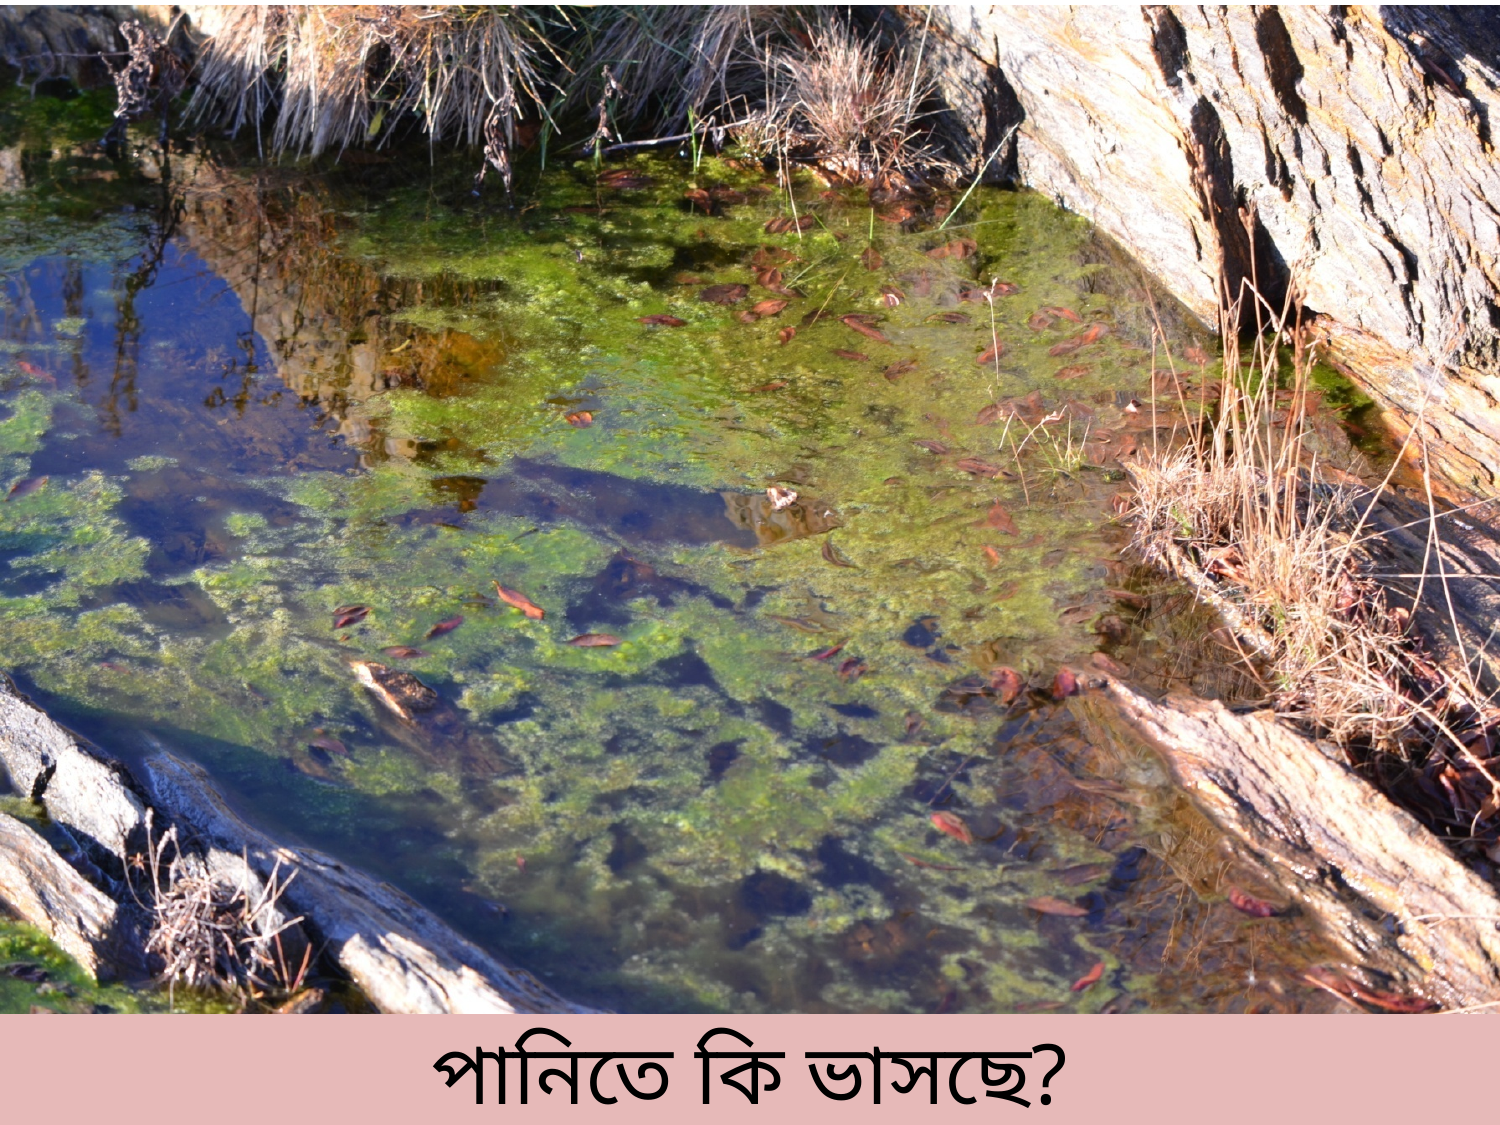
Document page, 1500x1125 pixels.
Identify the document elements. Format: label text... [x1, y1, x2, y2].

text_box পানিতে কি ভাসছে? [0, 1019, 1500, 1125]
picture [0, 5, 1500, 1014]
